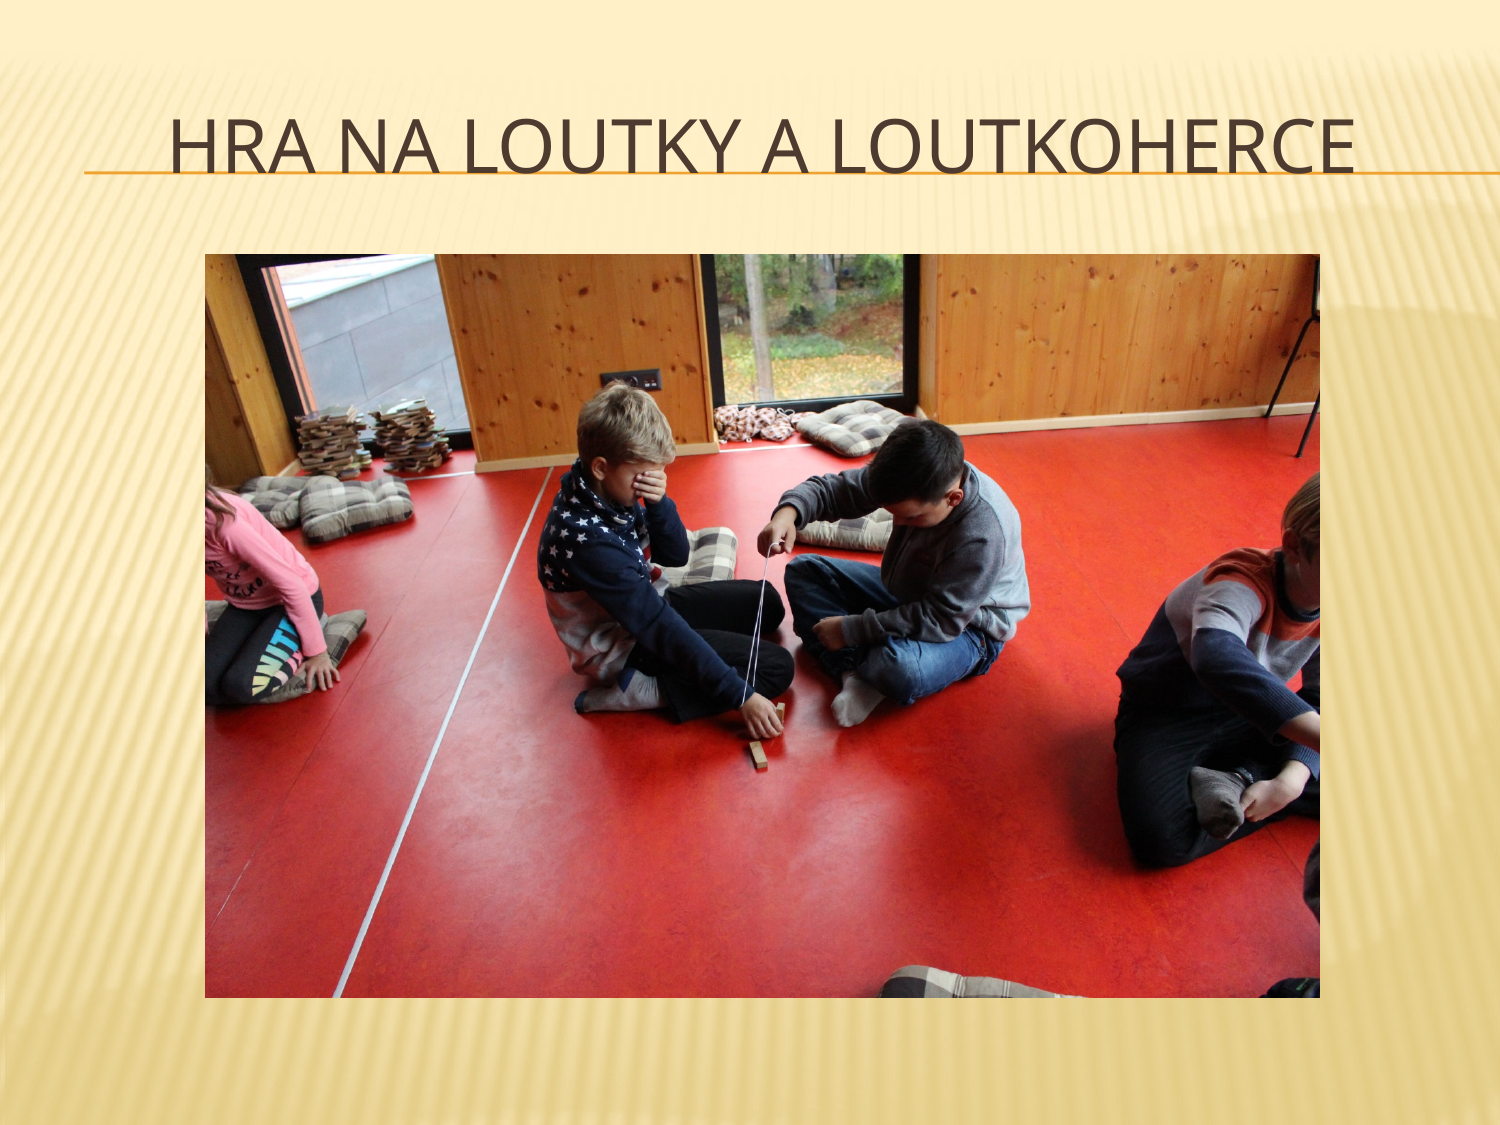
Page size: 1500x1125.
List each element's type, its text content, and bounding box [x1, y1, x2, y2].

title Hra na loutky a loutkoherce [50, 75, 1475, 213]
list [205, 254, 1320, 998]
